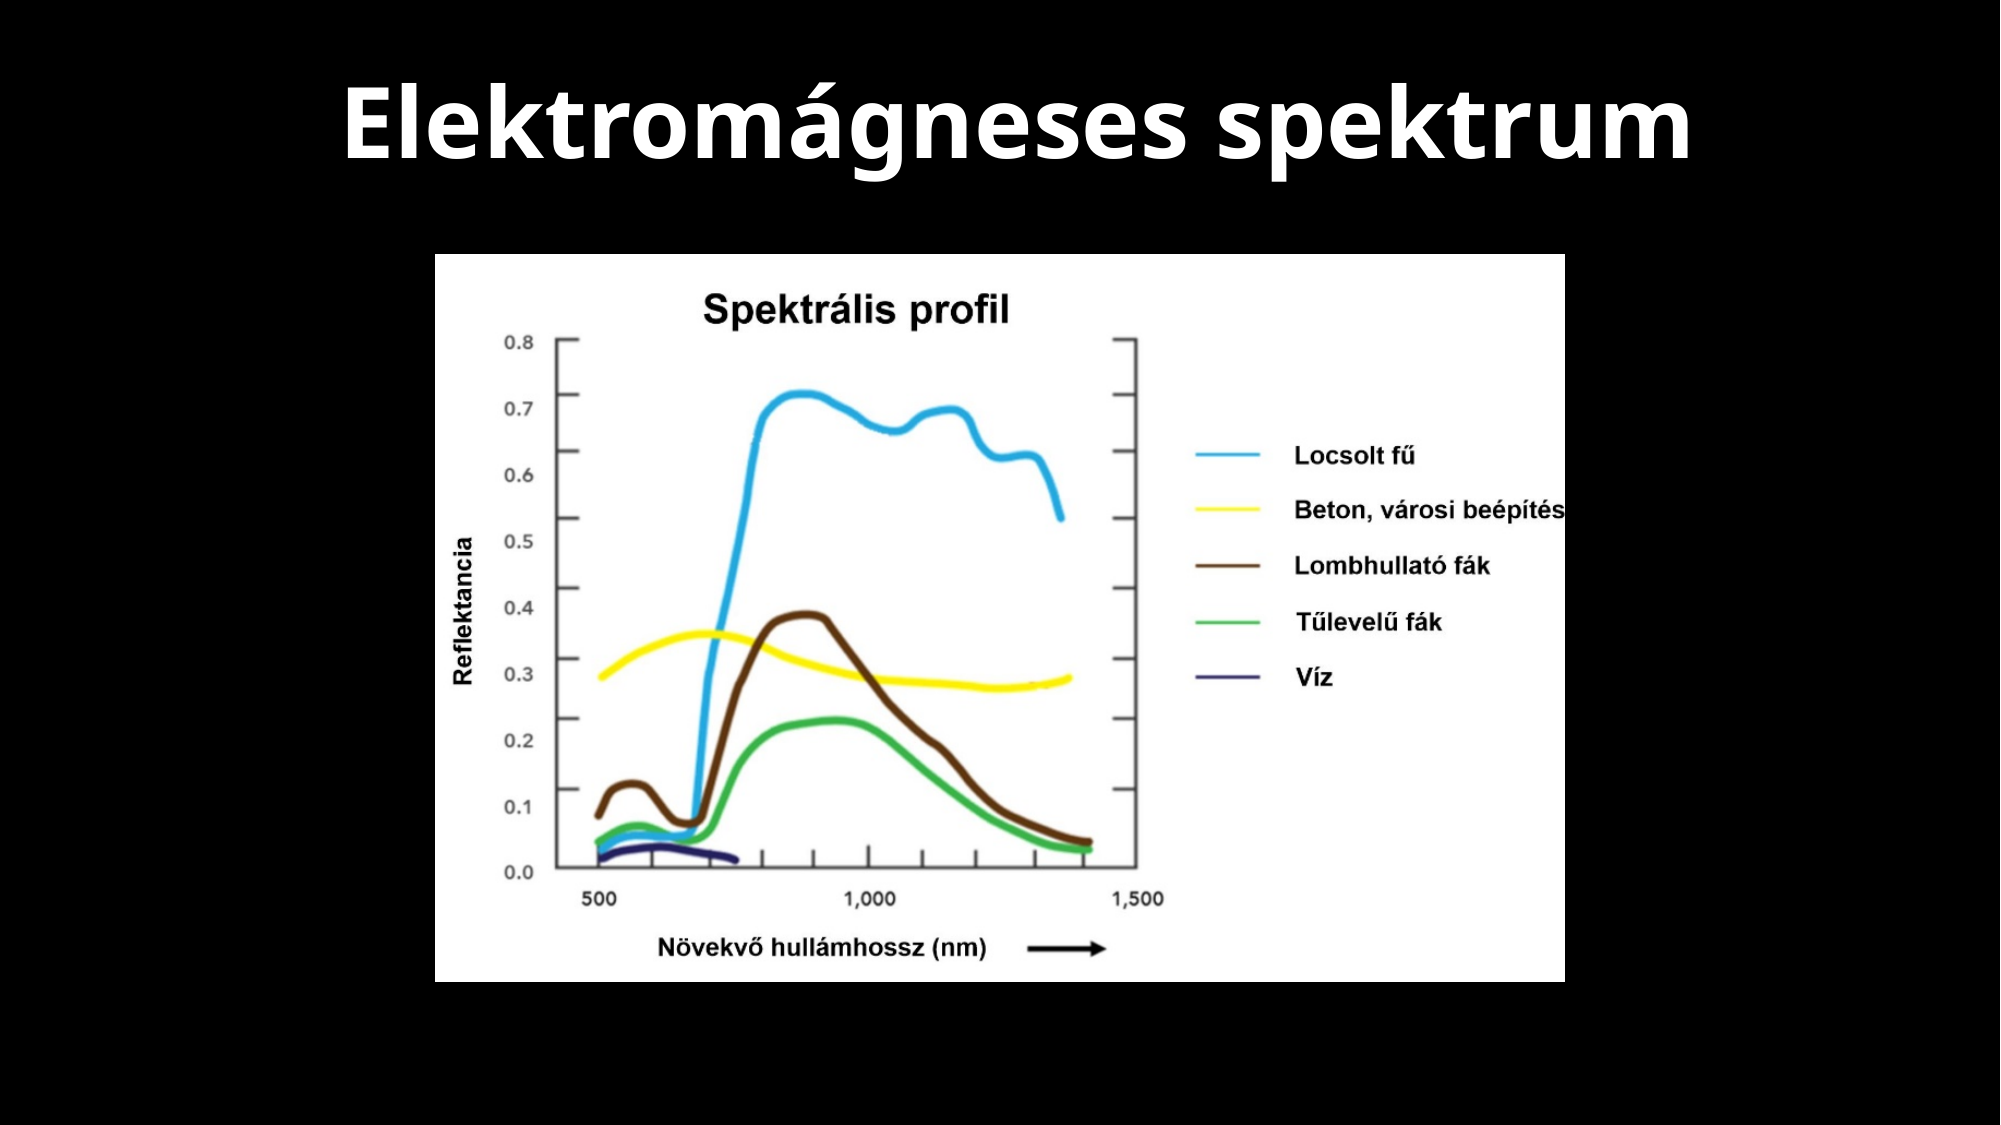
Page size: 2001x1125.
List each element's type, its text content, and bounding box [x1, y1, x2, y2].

picture [435, 254, 1565, 982]
text_box Elektromágneses spektrum [152, 0, 1883, 188]
